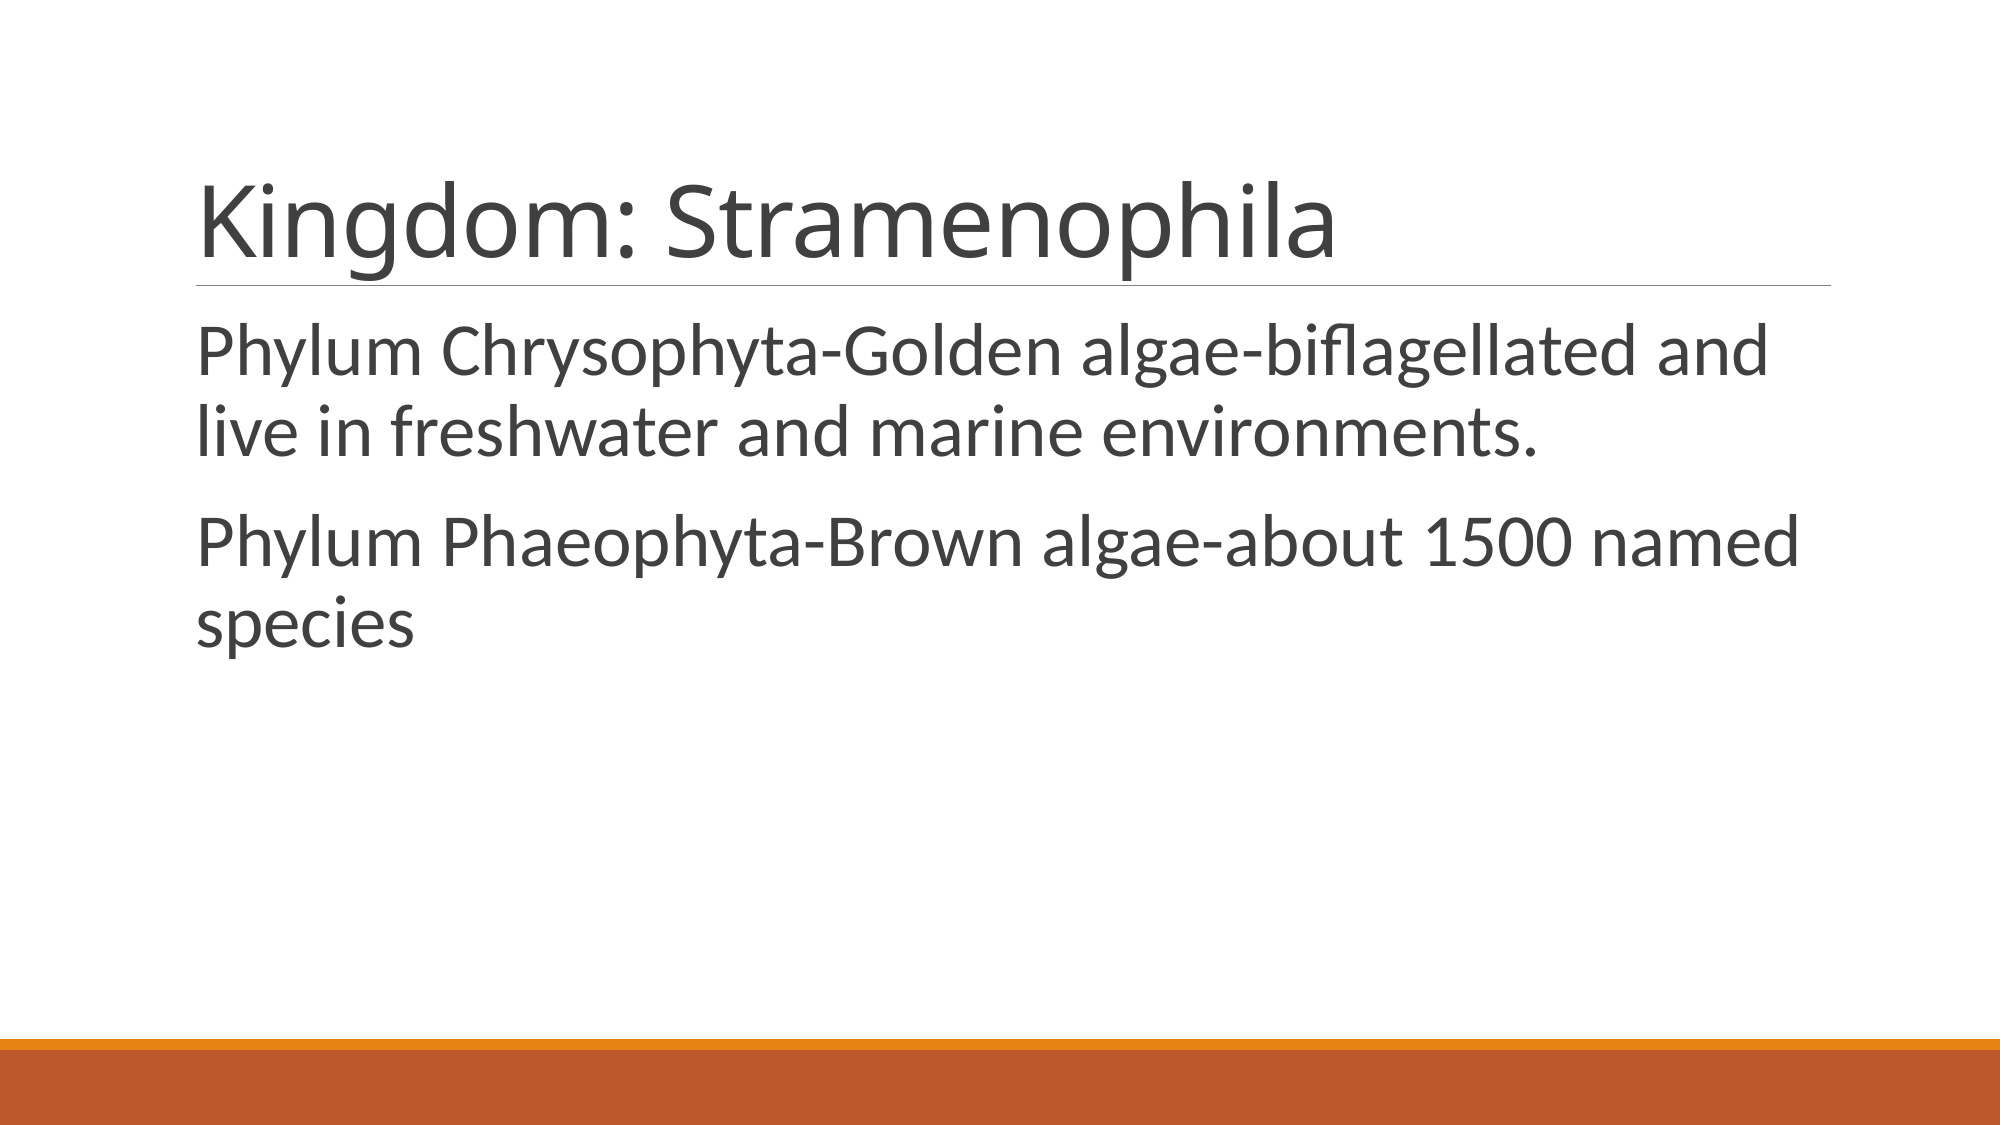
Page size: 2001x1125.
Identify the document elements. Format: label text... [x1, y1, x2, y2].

list Phylum Chrysophyta-Golden algae-biflagellated and live in freshwater and marine environments. Phylum Phaeophyta-Brown algae-about 1500 named species [180, 302, 1830, 963]
title Kingdom: Stramenophila [180, 47, 1830, 285]
